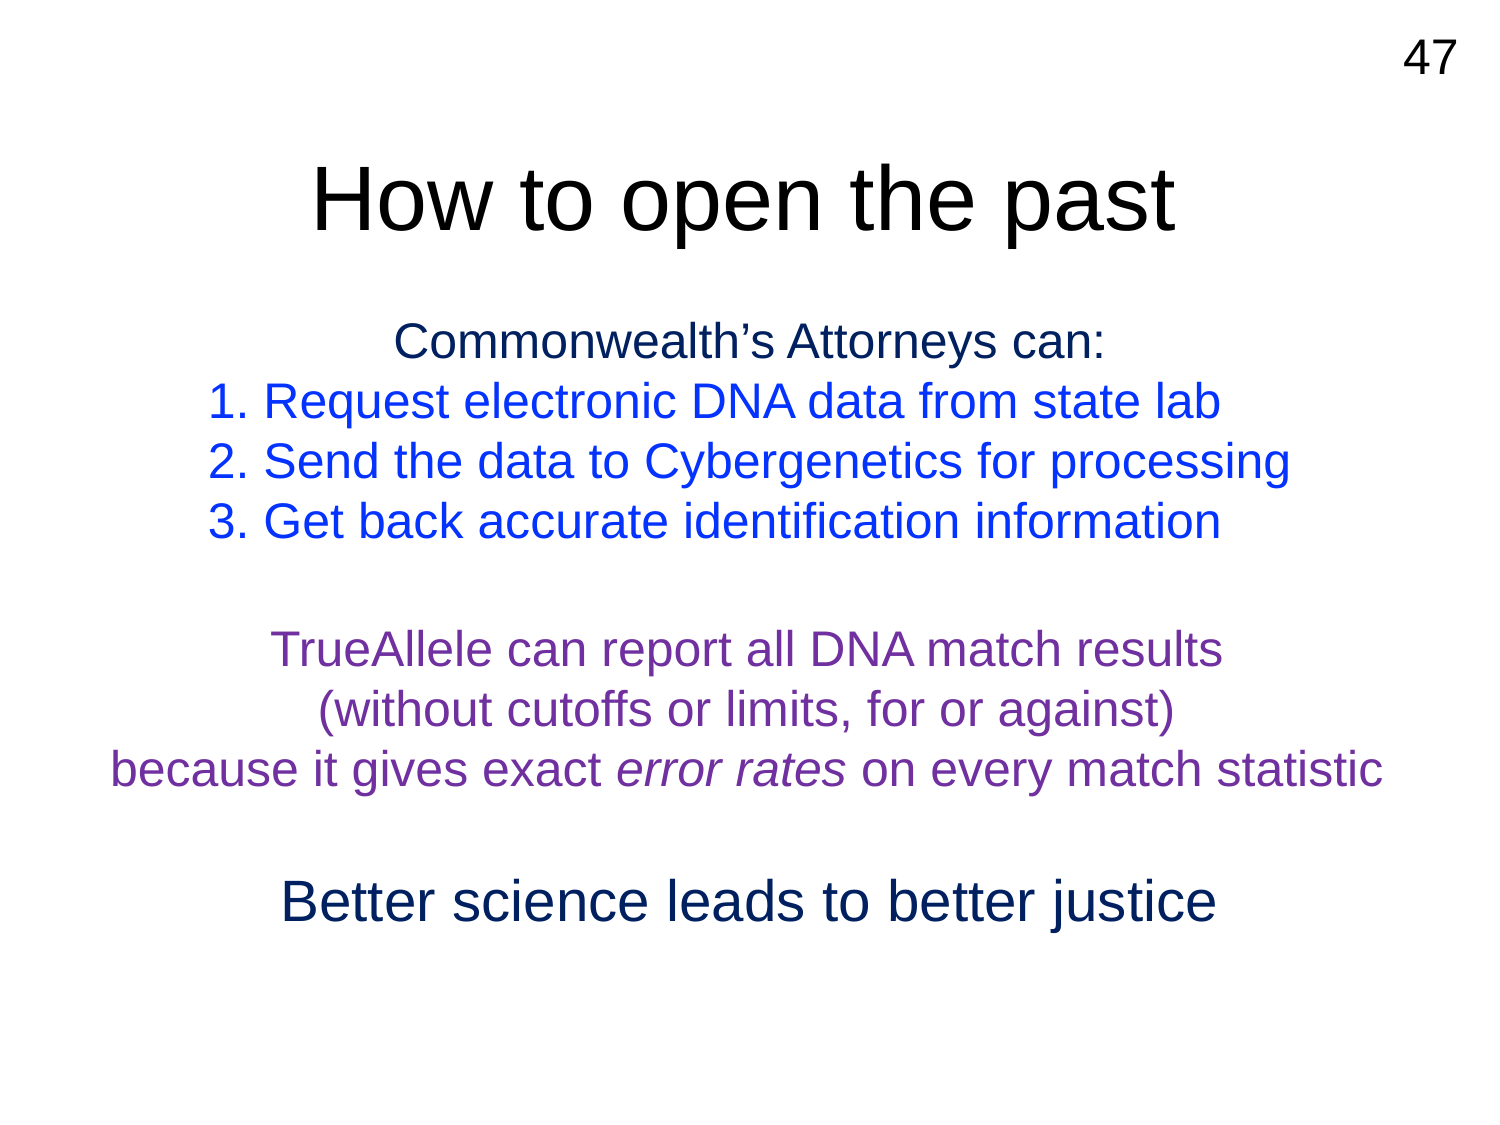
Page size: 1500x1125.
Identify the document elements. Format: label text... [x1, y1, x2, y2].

slide_number 47 [1337, 16, 1474, 87]
text_box TrueAllele can report all DNA match results (without cutoffs or limits, for or against) because it gives exact error rates on every match statistic [95, 608, 1399, 804]
text_box Commonwealth’s Attorneys can: 1. Request electronic DNA data from state lab 2. Send the data to Cybergenetics for processing 3. Get back accurate identification information [193, 301, 1307, 556]
title How to open the past [50, 99, 1438, 288]
text_box Better science leads to better justice [265, 855, 1235, 941]
